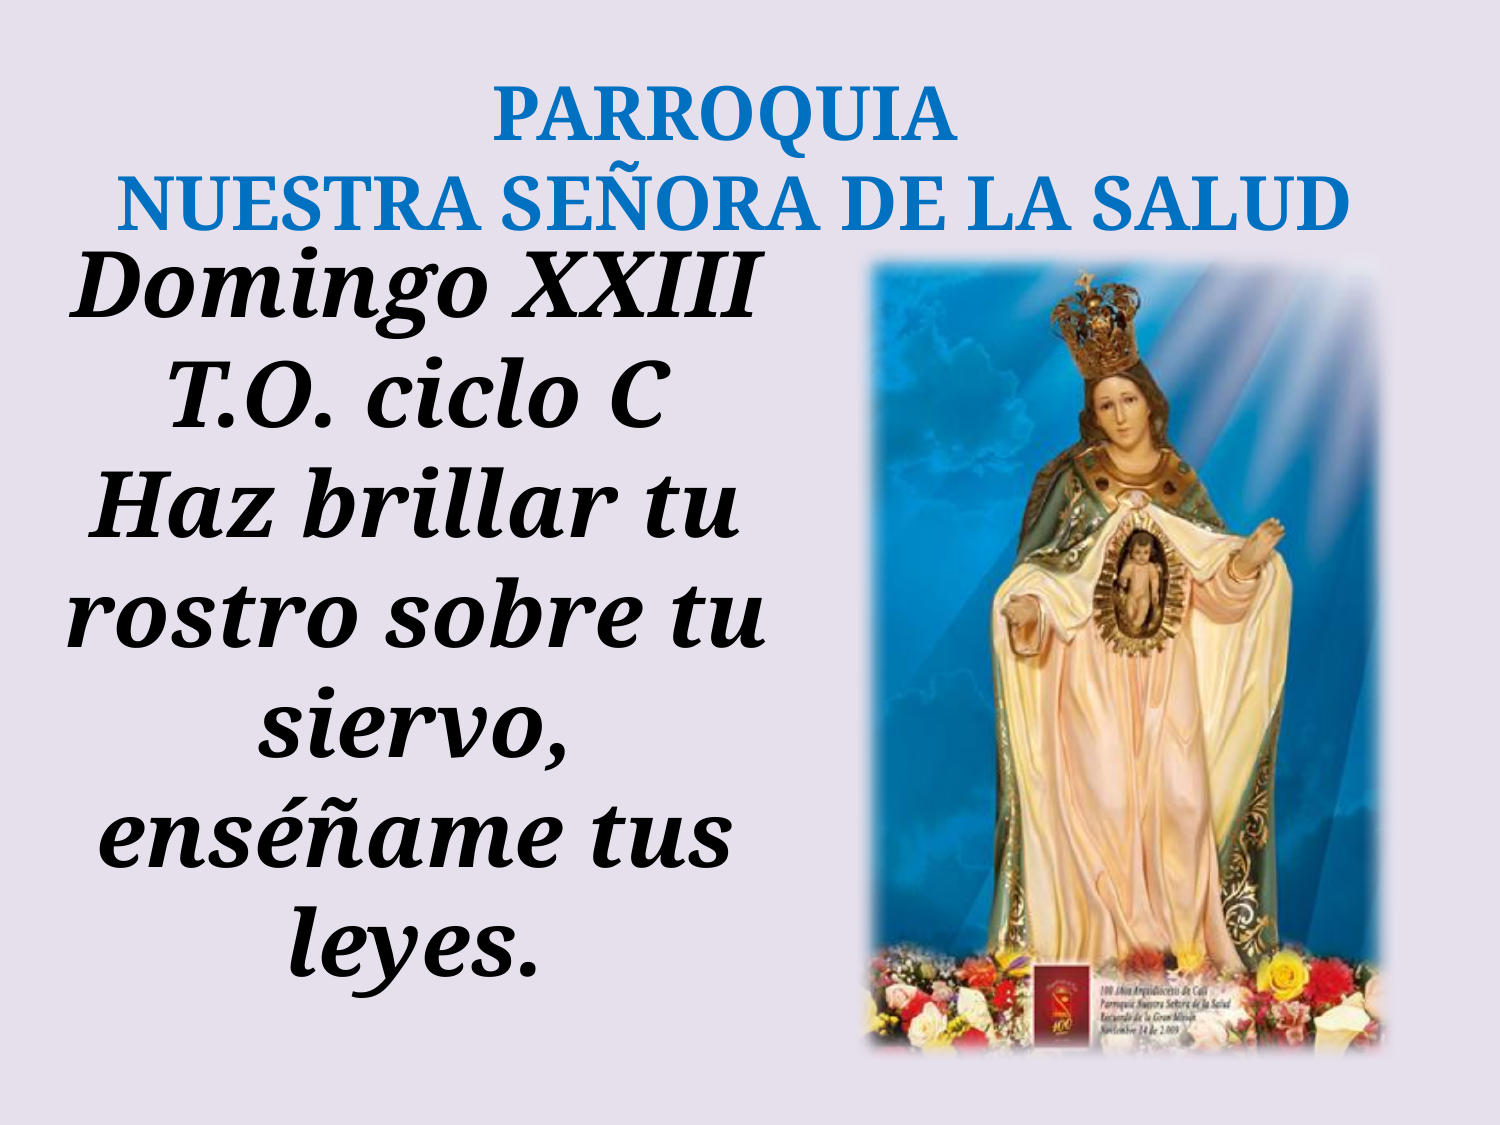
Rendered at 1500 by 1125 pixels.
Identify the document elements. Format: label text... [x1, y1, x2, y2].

picture [855, 245, 1395, 1062]
text_box PARROQUIA NUESTRA SEÑORA DE LA SALUD [101, 58, 1369, 254]
text_box Domingo XXIII T.O. ciclo C Haz brillar tu rostro sobre tu siervo, enséñame tus leyes. [0, 218, 832, 1003]
